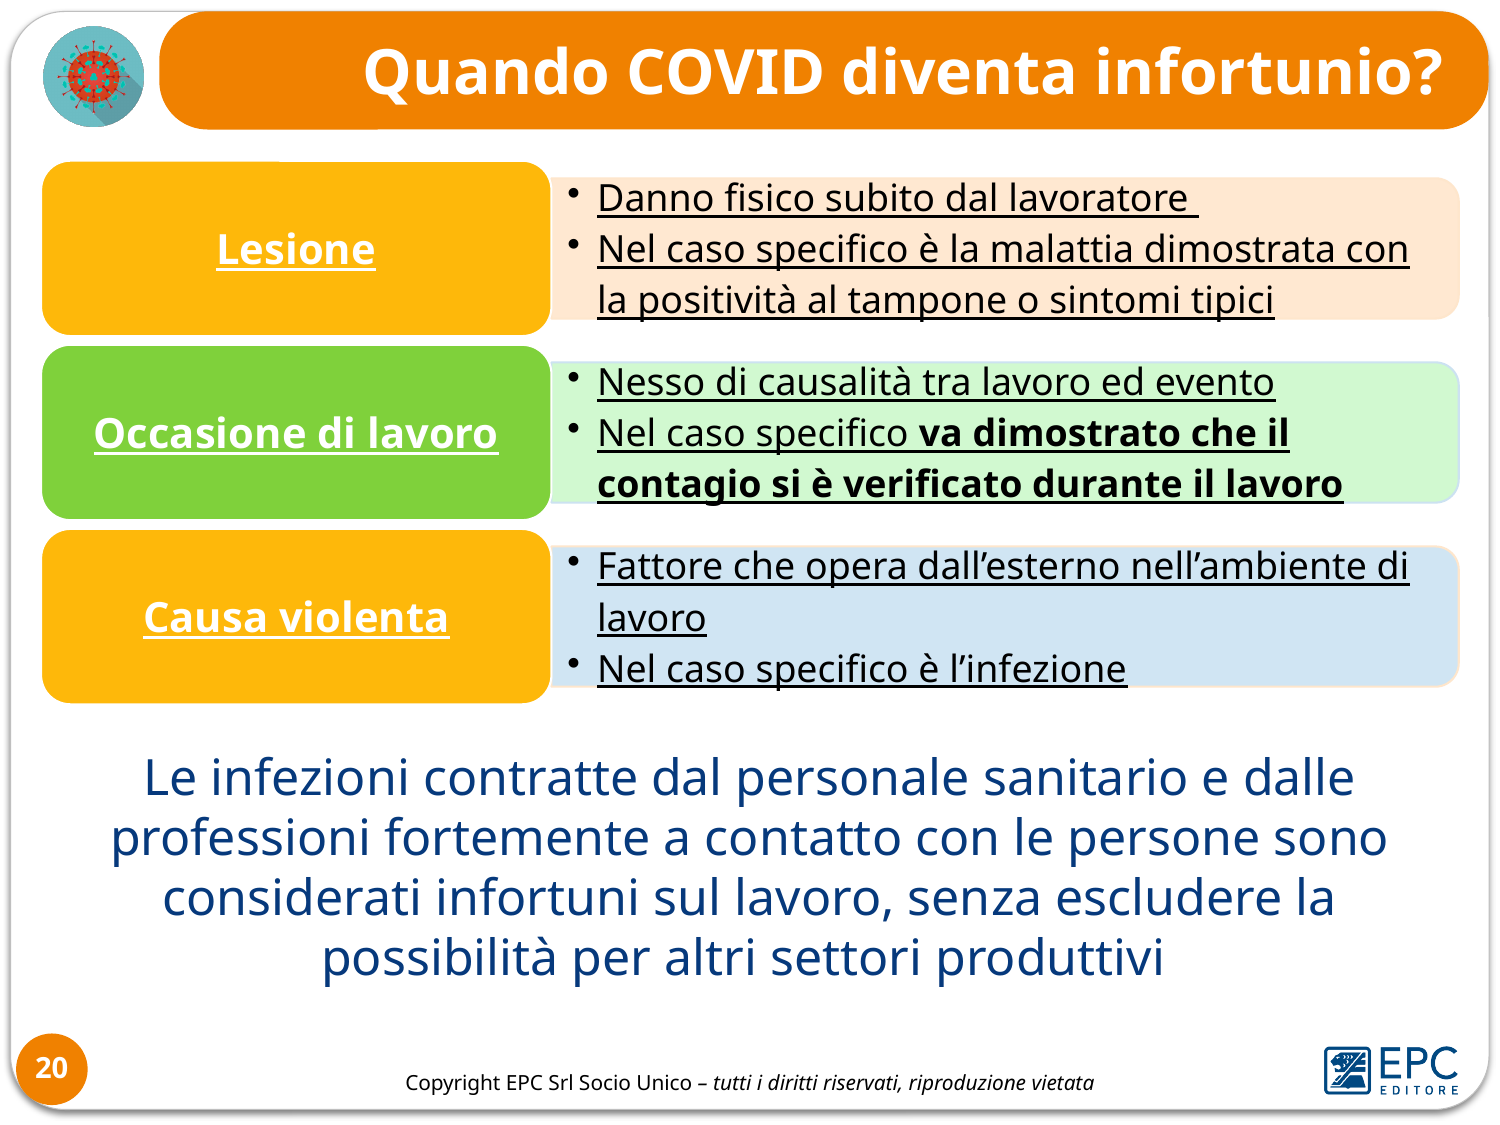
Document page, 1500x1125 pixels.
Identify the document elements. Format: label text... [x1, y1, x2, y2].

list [40, 160, 1459, 705]
title Quando COVID diventa infortunio? [183, 33, 1459, 105]
picture [1324, 1046, 1458, 1095]
picture [43, 26, 145, 127]
slide_number 20 [16, 1033, 88, 1106]
text_box Le infezioni contratte dal personale sanitario e dalle professioni fortemente a contatto con le persone sono considerati infortuni sul lavoro, senza escludere la possibilità per altri settori produttivi [49, 738, 1450, 1021]
